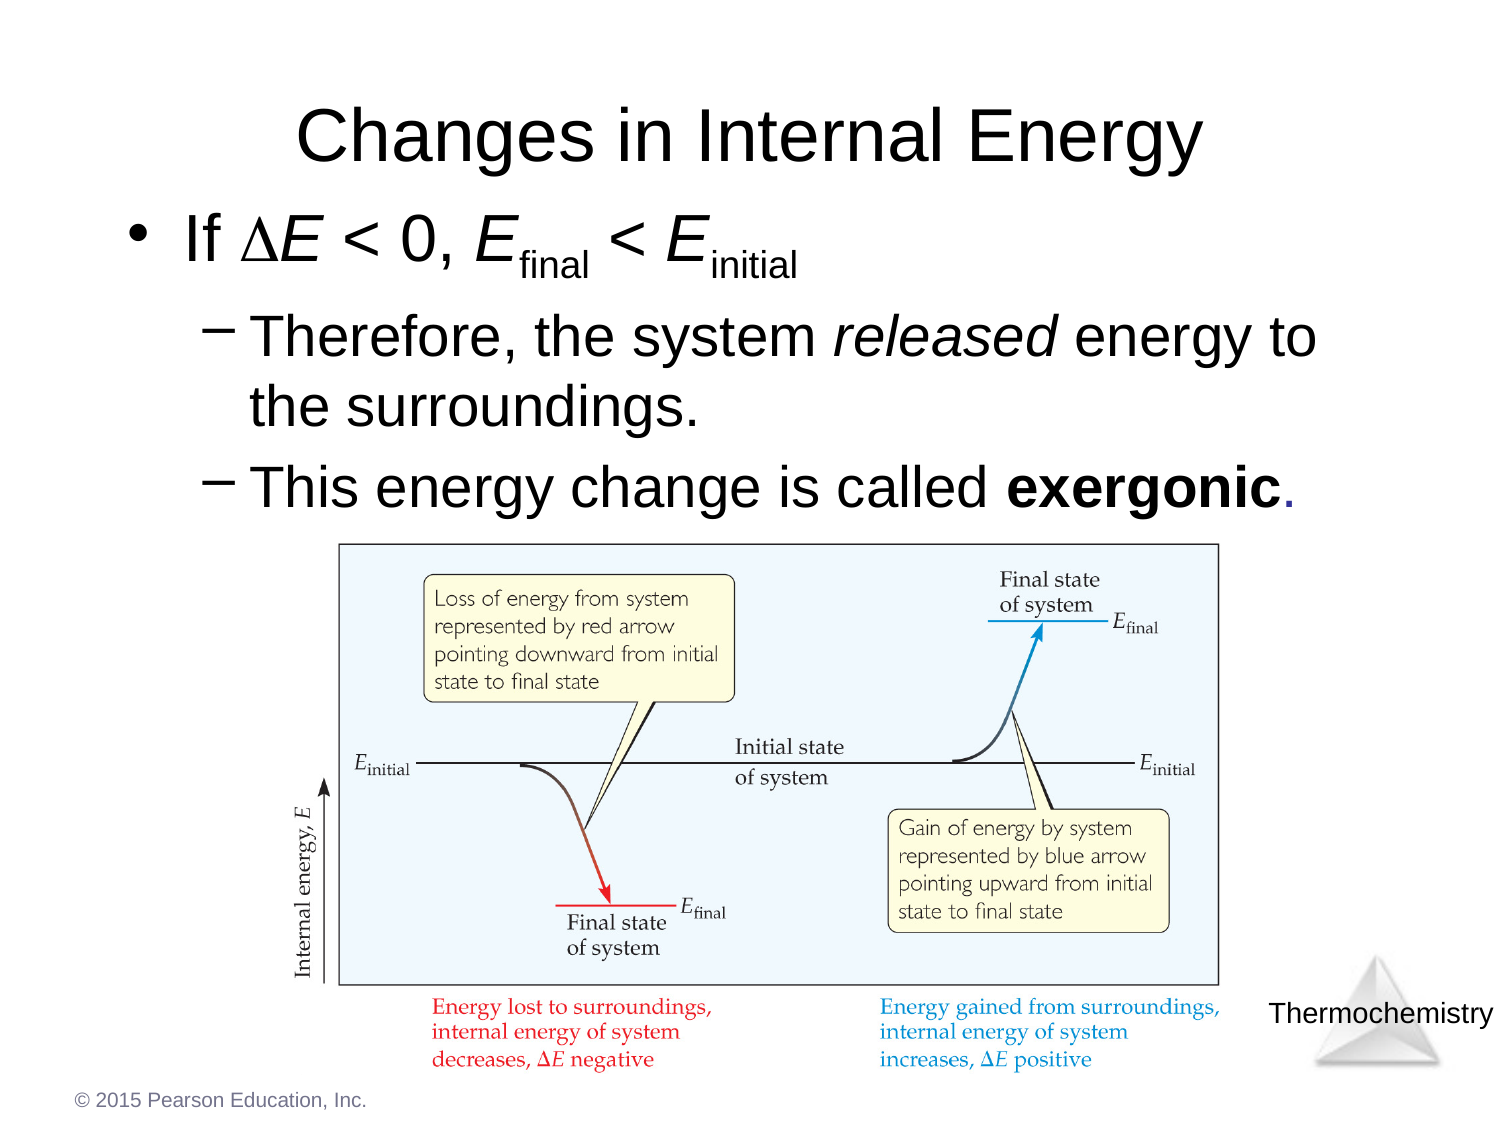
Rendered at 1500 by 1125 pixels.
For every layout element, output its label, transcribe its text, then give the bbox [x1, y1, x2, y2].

title Changes in Internal Energy [0, 37, 1500, 226]
picture [1275, 906, 1478, 1109]
list If E < 0, Efinal < Einitial Therefore, the system released energy to the surroundings. This energy change is called exergonic. [112, 187, 1388, 551]
picture [287, 537, 1226, 1076]
